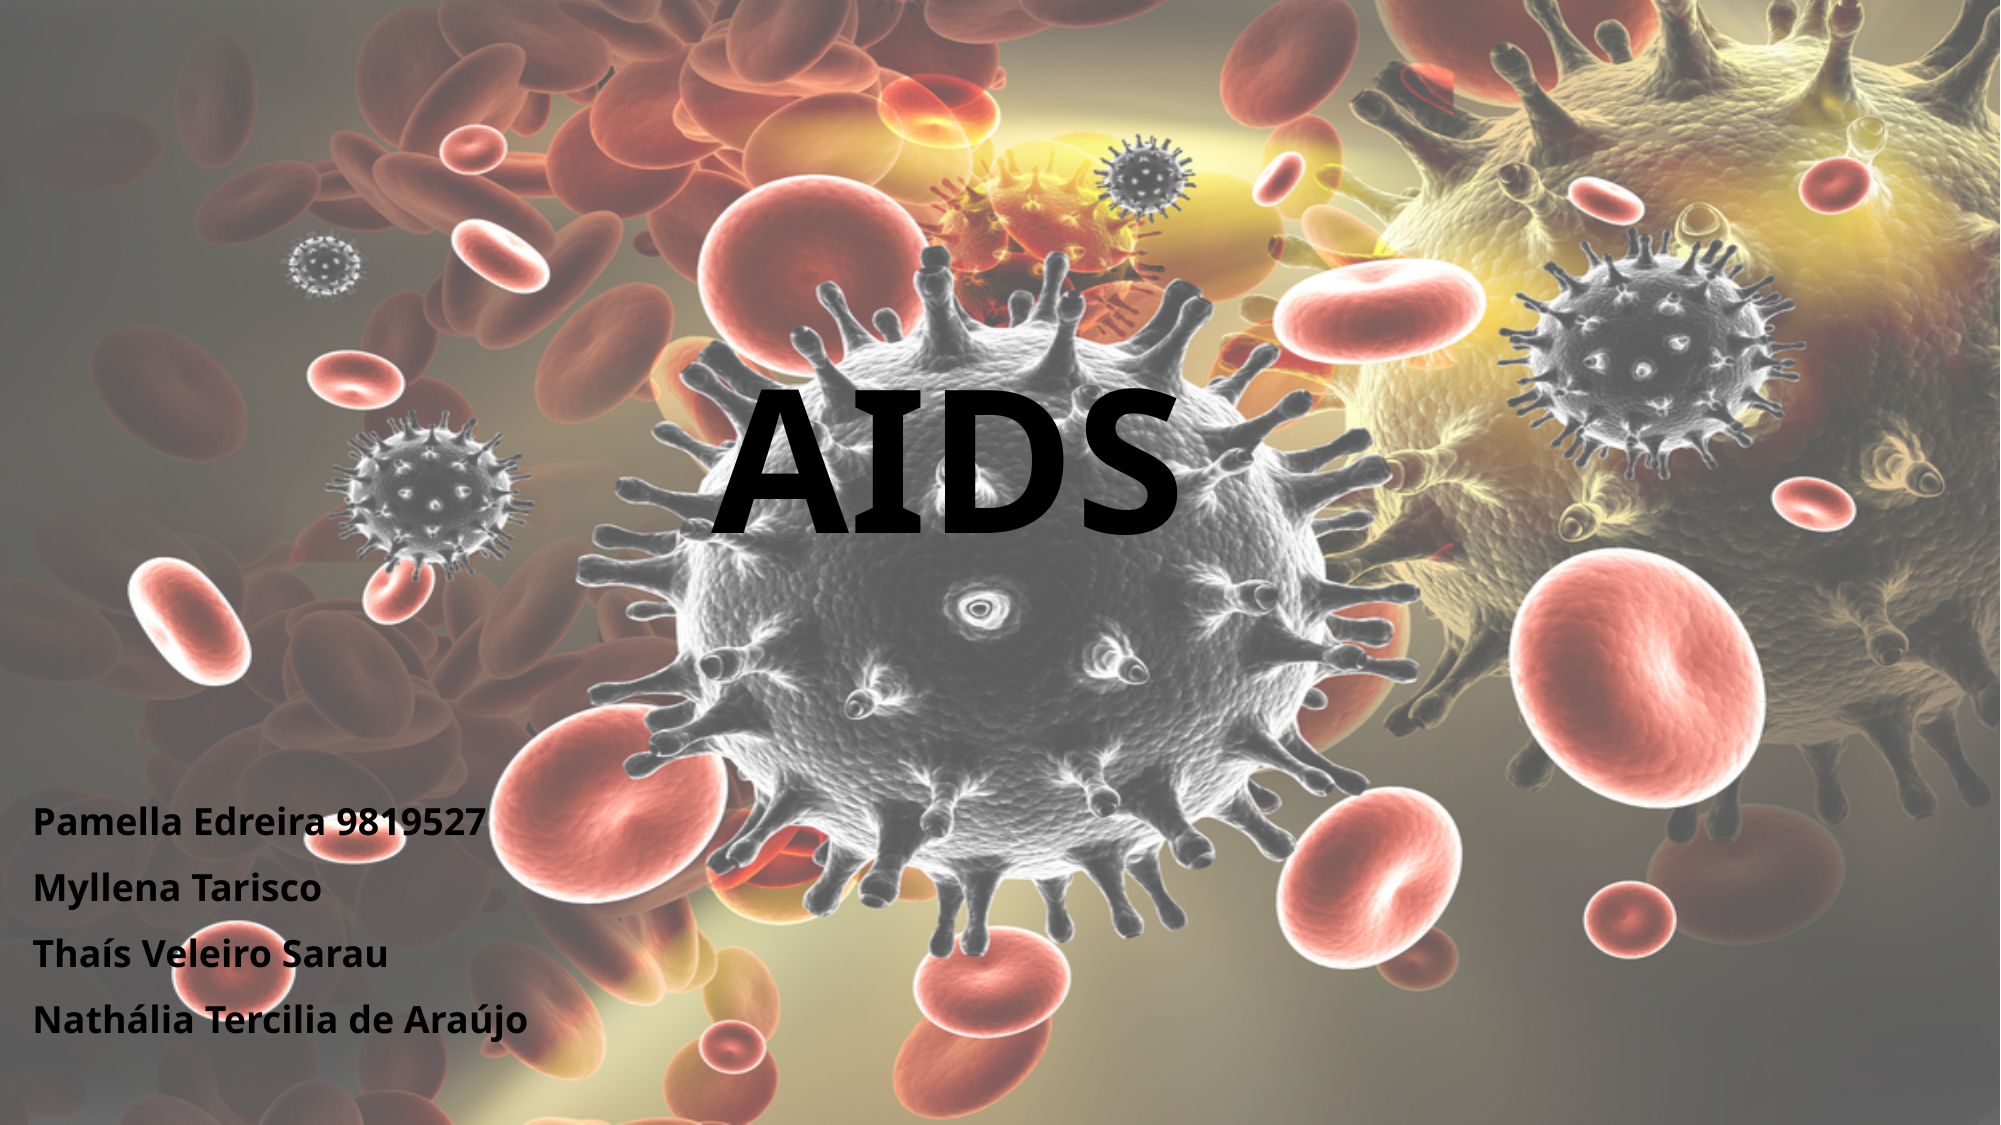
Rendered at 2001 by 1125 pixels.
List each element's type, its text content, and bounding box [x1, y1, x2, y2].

list Pamella Edreira 9819527 Myllena Tarisco Thaís Veleiro Sarau Nathália Tercilia de Araújo [17, 790, 1542, 935]
title aidS [156, 222, 1741, 716]
